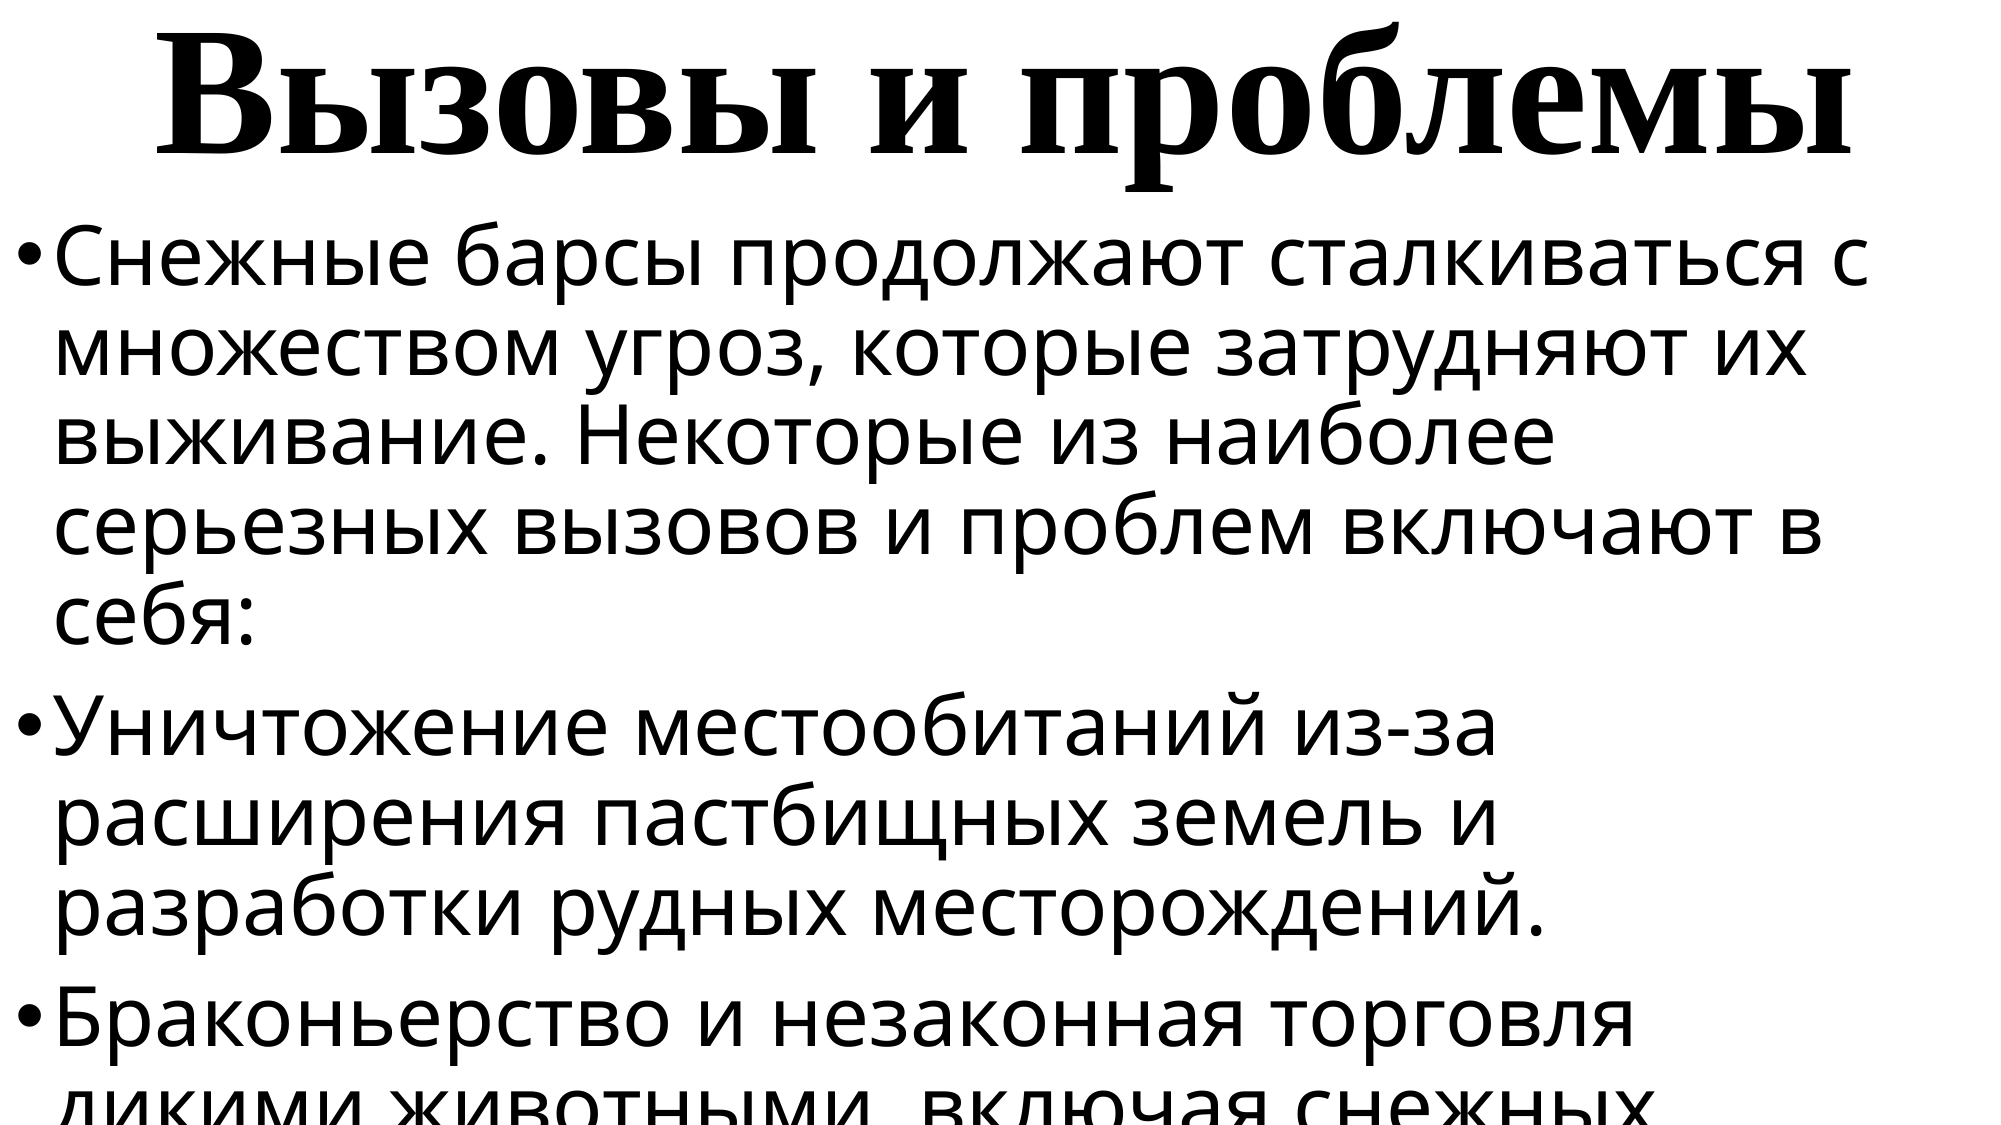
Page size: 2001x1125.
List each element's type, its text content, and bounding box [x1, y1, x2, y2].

title Вызовы и проблемы [0, 0, 2000, 221]
list Снежные барсы продолжают сталкиваться с множеством угроз, которые затрудняют их выживание. Некоторые из наиболее серьезных вызовов и проблем включают в себя: Уничтожение местообитаний из-за расширения пастбищных земель и разработки рудных месторождений. Браконьерство и незаконная торговля дикими животными, включая снежных барсов, за их шкуры и другие органы. Конфликты с местными жителями, связанные с нападениями на домашний скот и охоту на диких животных. [0, 205, 1985, 1071]
